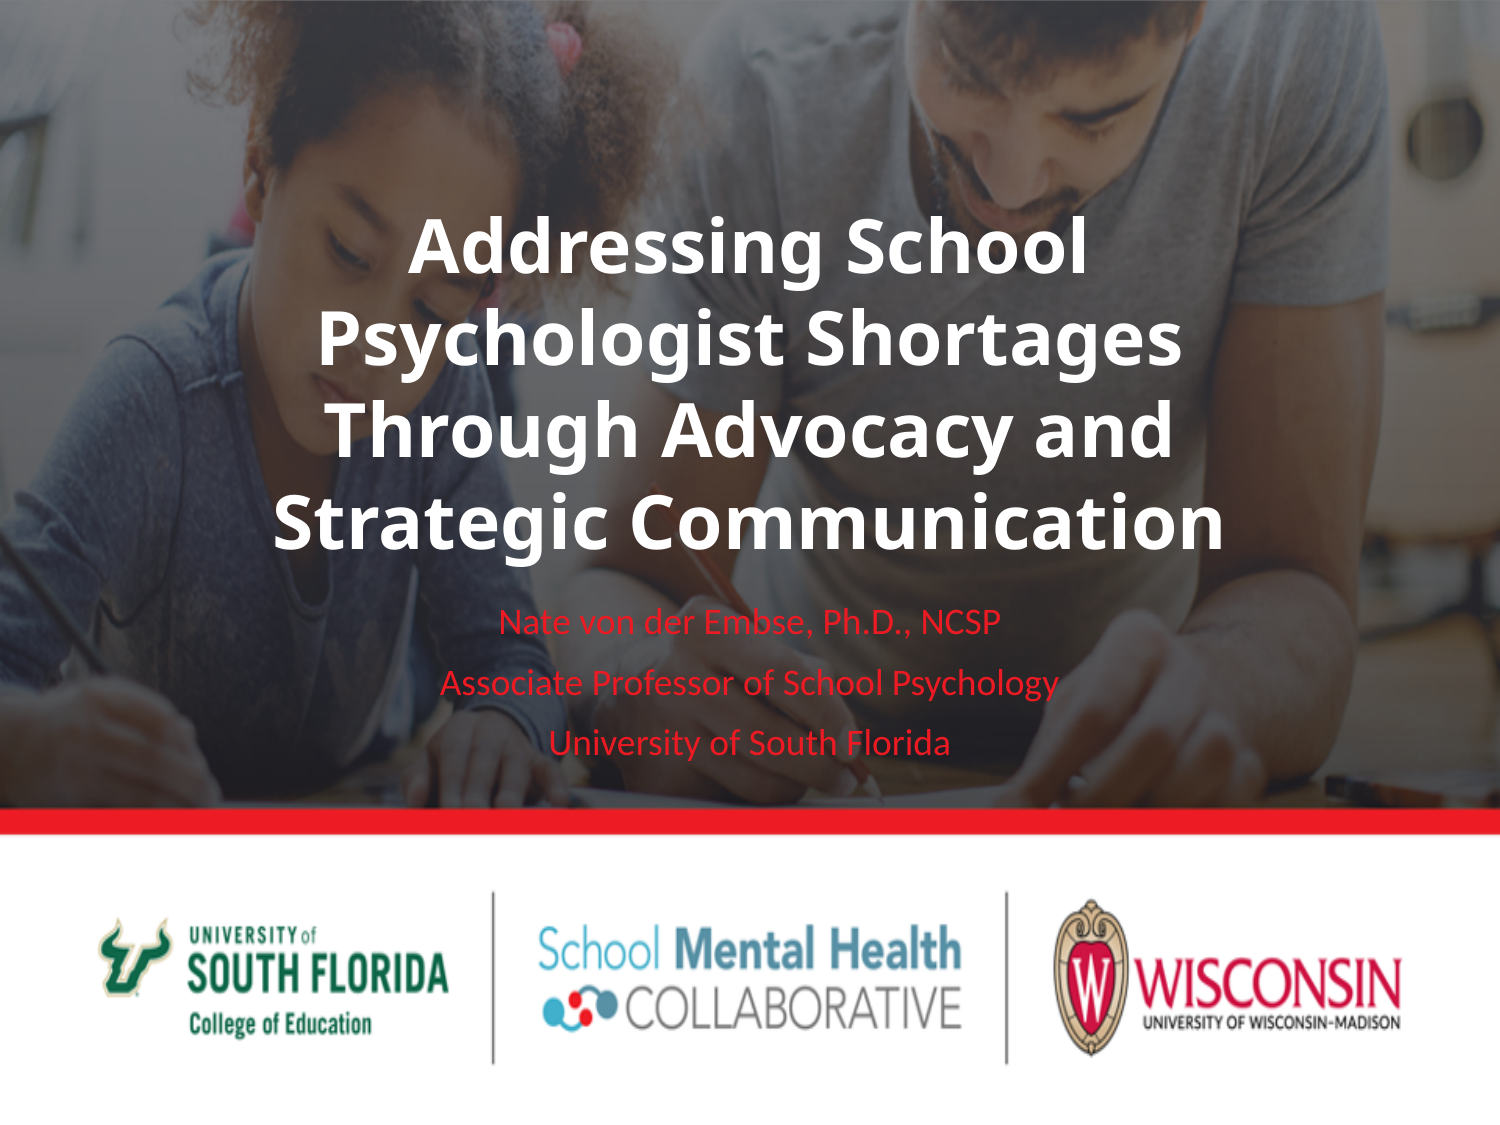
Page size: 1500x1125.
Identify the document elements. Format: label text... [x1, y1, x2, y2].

subtitle Nate von der Embse, Ph.D., NCSP Associate Professor of School Psychology University of South Florida [187, 590, 1313, 863]
picture [0, 0, 1500, 1125]
title Addressing School Psychologist Shortages Through Advocacy and Strategic Communication [187, 184, 1313, 576]
